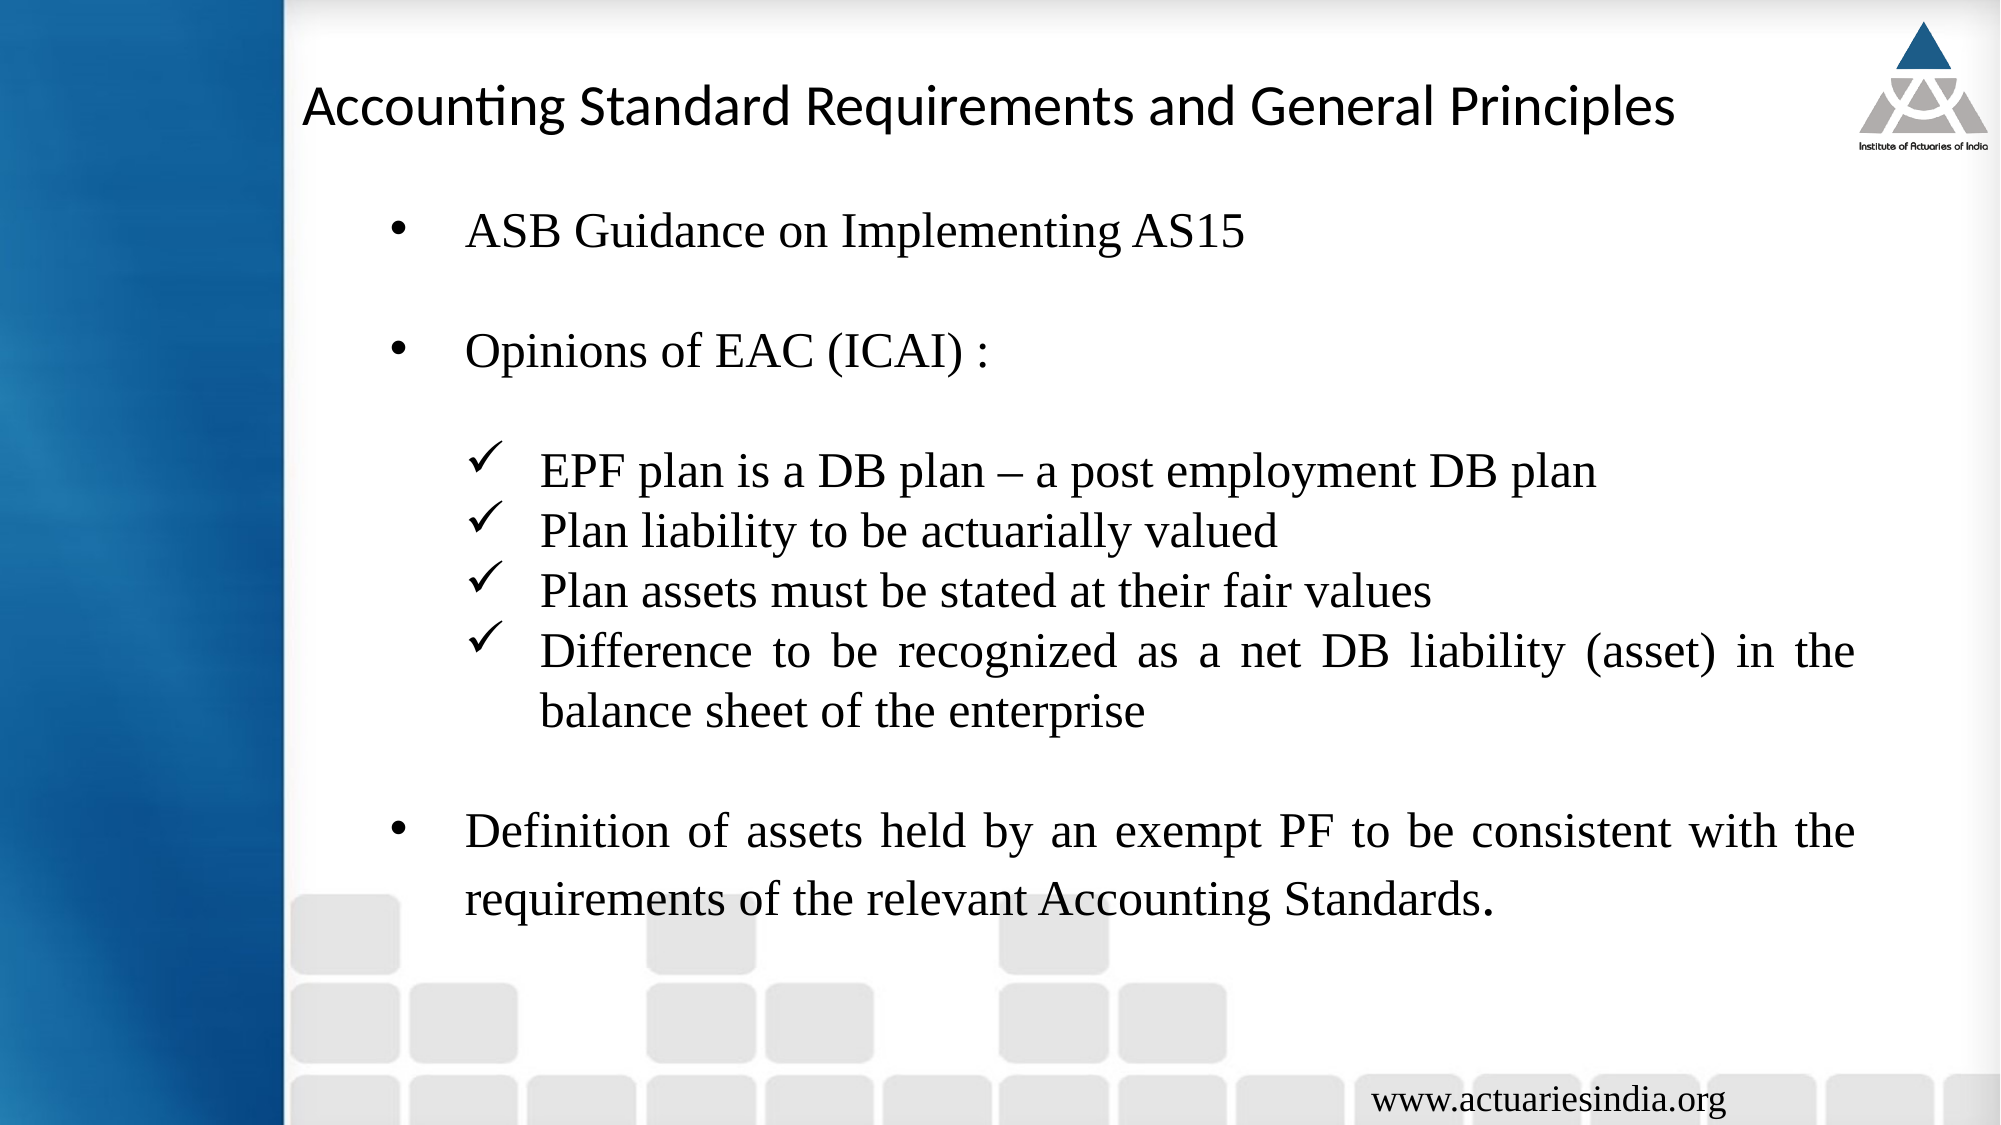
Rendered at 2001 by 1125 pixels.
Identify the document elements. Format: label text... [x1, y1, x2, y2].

picture [0, 0, 2001, 1125]
text_box ASB Guidance on Implementing AS15 Opinions of EAC (ICAI) : EPF plan is a DB plan – a post employment DB plan Plan liability to be actuarially valued Plan assets must be stated at their fair values Difference to be recognized as a net DB liability (asset) in the balance sheet of the enterprise Definition of assets held by an exempt PF to be consistent with the requirements of the relevant Accounting Standards. [375, 149, 1872, 1005]
text_box Accounting Standard Requirements and General Principles [287, 37, 1850, 166]
text_box www.actuariesindia.org [1356, 1066, 1832, 1125]
